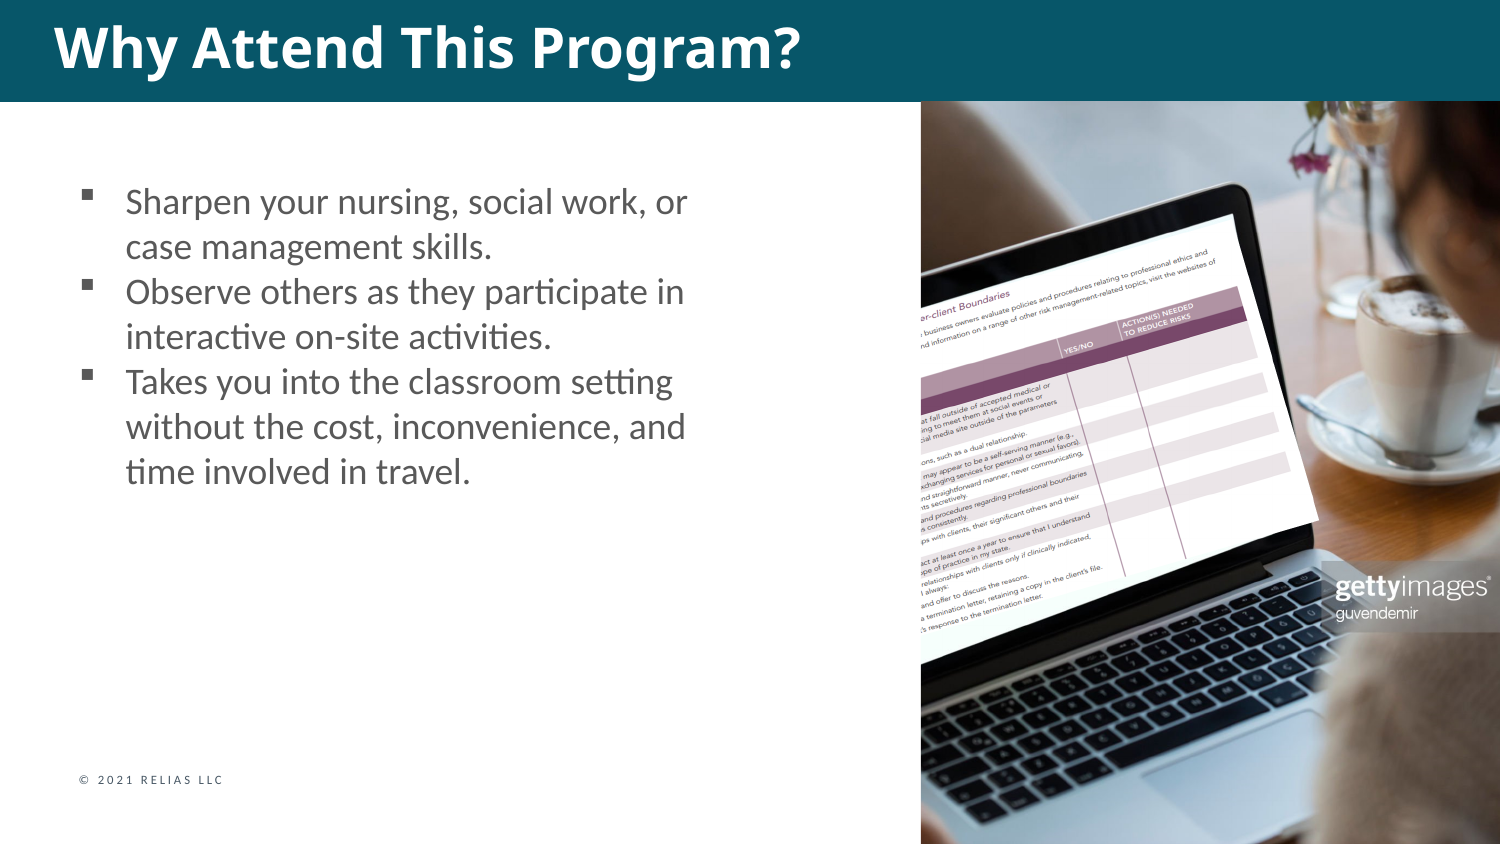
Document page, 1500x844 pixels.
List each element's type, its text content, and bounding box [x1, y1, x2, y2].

title Why Attend This Program? [39, 0, 1334, 133]
picture [920, 102, 1500, 844]
text_box Sharpen your nursing, social work, or case management skills. Observe others as they participate in interactive on-site activities. Takes you into the classroom setting without the cost, inconvenience, and time involved in travel. [63, 169, 740, 545]
